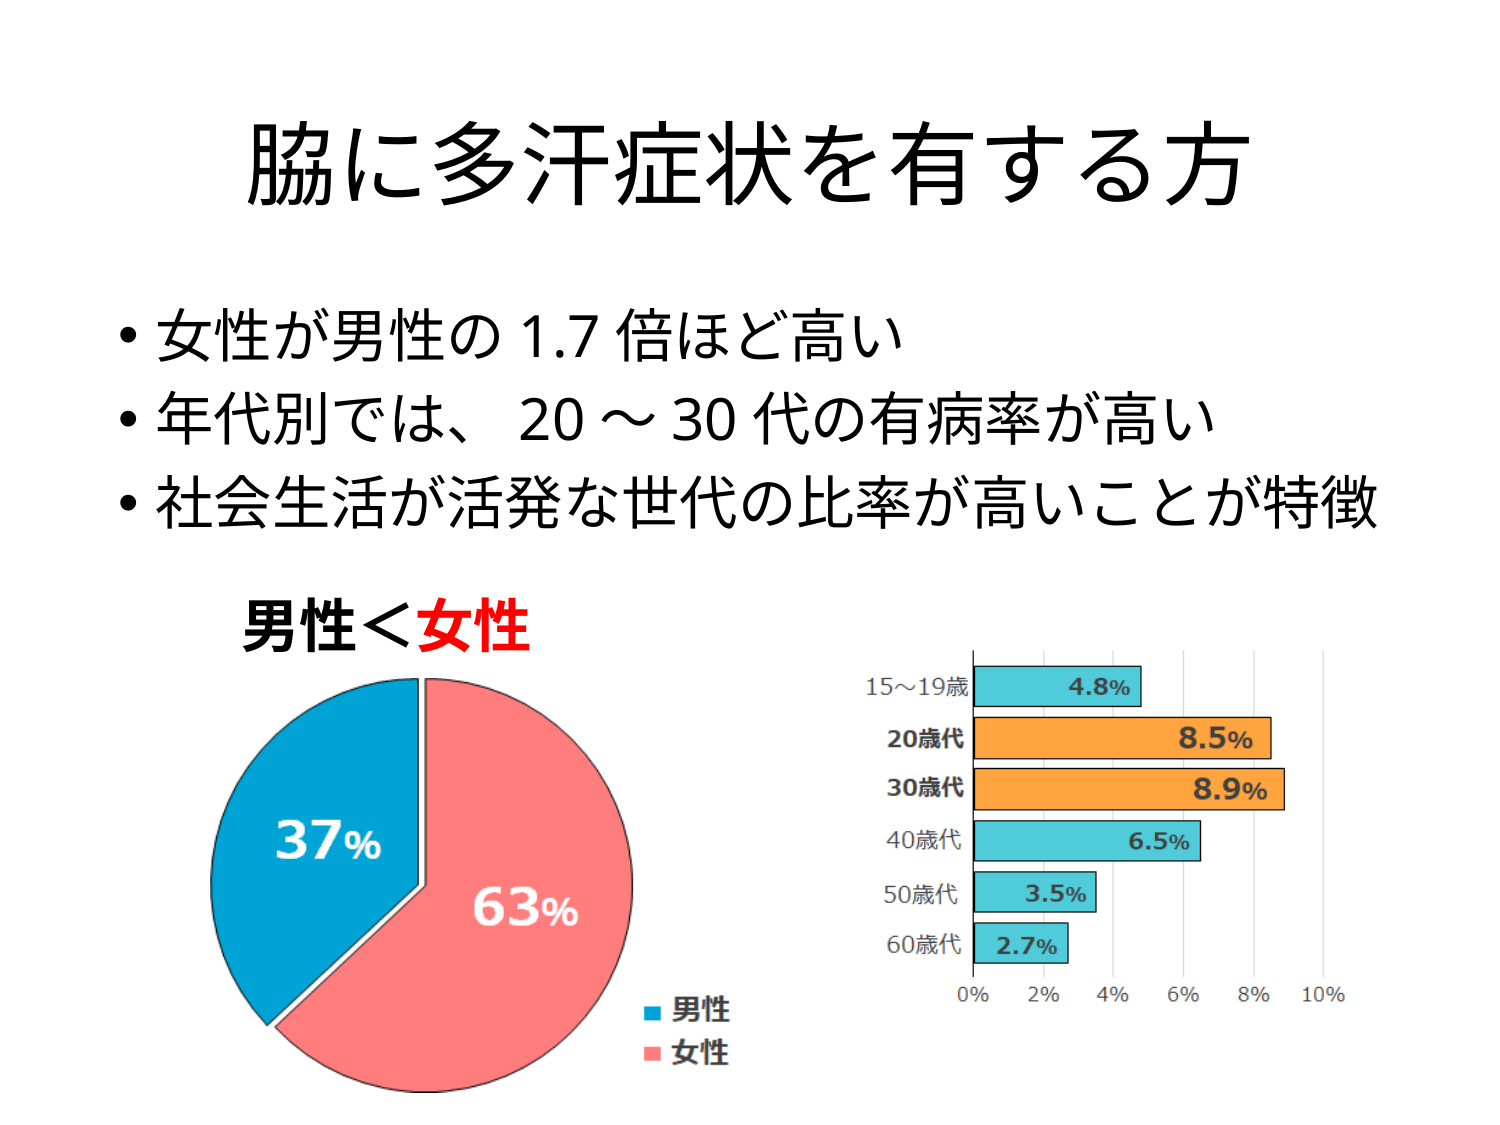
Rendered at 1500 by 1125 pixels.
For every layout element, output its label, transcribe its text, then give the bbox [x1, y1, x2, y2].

title 脇に多汗症状を有する方 [103, 59, 1397, 278]
list 女性が男性の1.7倍ほど高い 年代別では、20～30代の有病率が高い 社会生活が活発な世代の比率が高いことが特徴 [103, 299, 1397, 578]
picture [209, 678, 750, 1093]
picture [850, 650, 1358, 1021]
text_box 男性＜女性 [226, 581, 628, 667]
